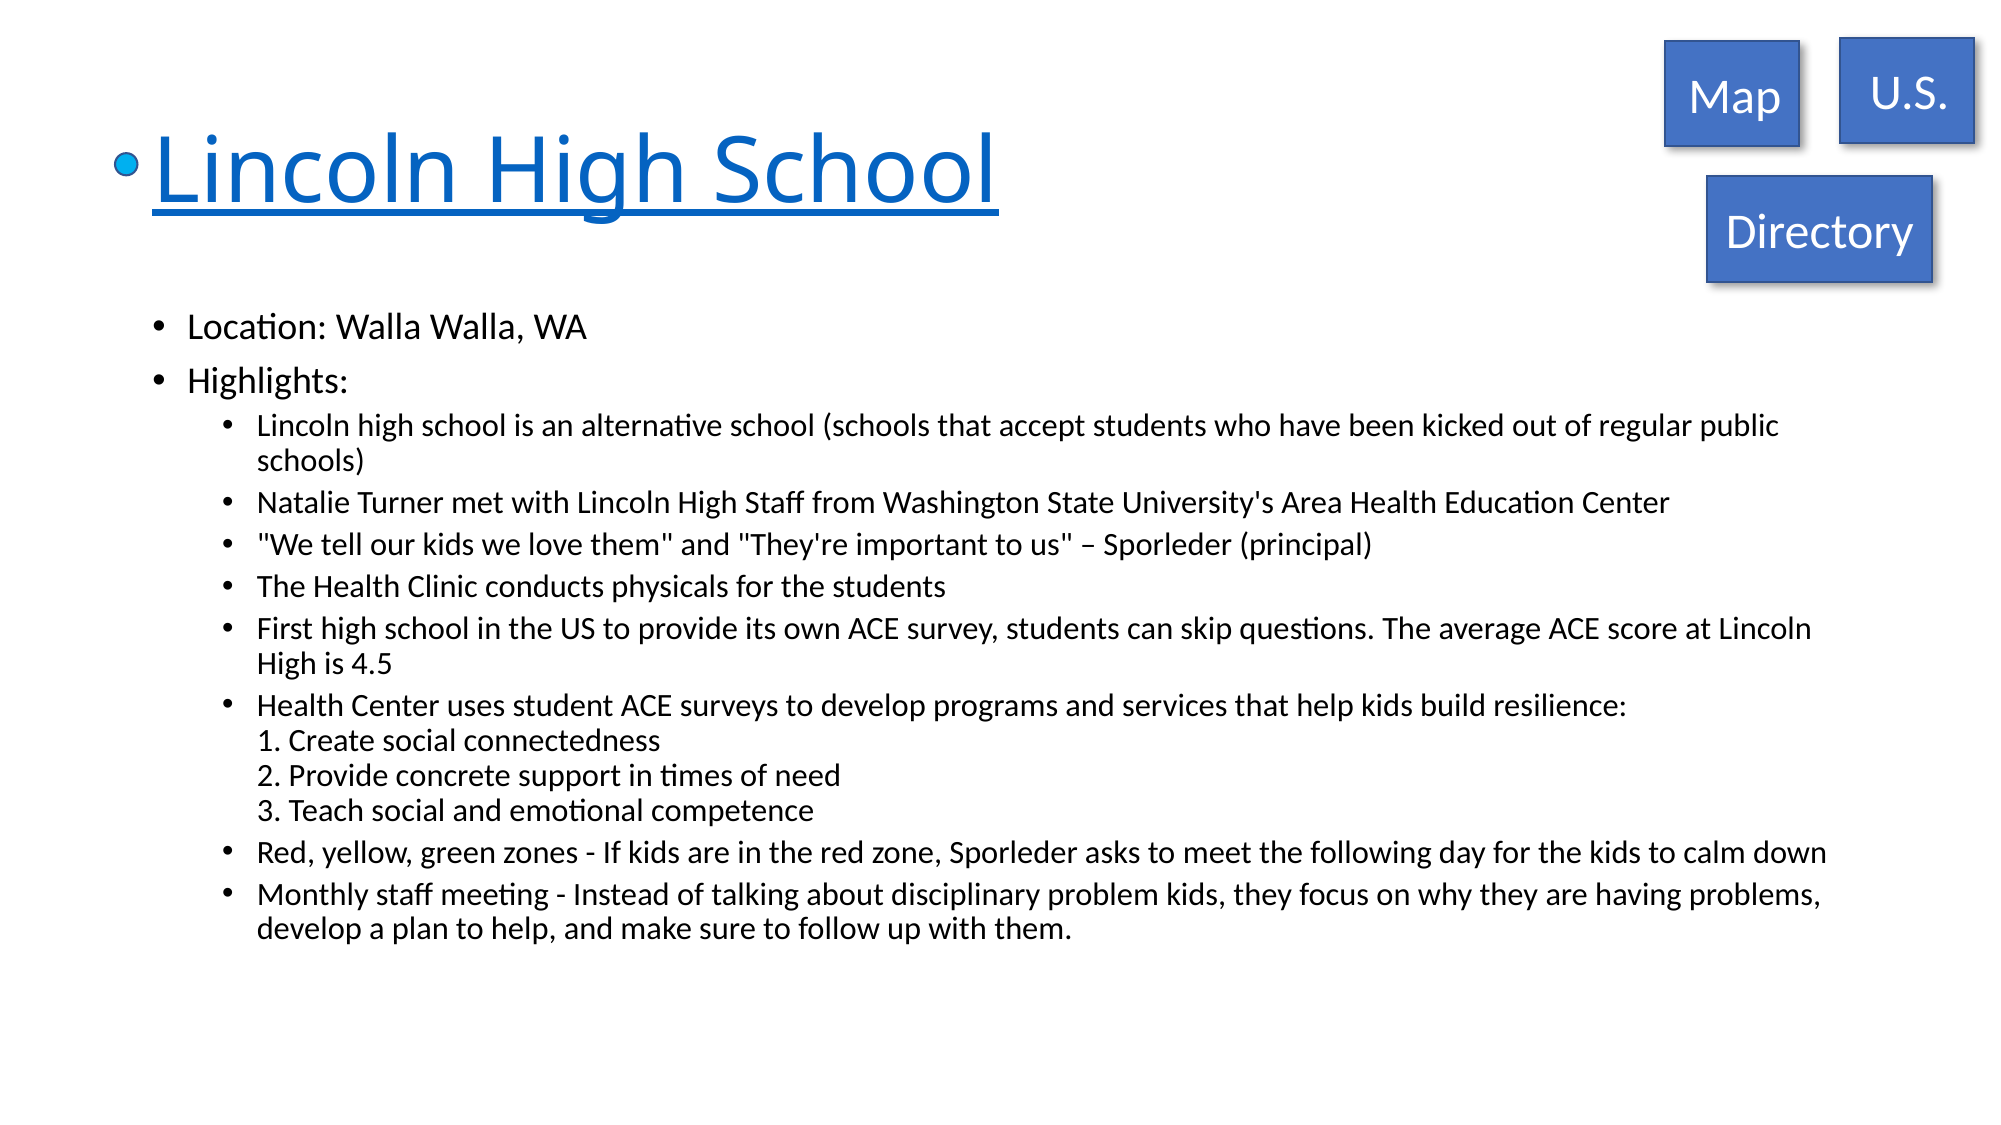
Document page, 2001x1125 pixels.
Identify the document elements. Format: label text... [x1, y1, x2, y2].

text_box [1664, 40, 1800, 147]
text_box [113, 152, 139, 177]
title Lincoln High School [137, 59, 1594, 278]
list Location: Walla Walla, WA Highlights: Lincoln high school is an alternative school (schools that accept students who have been kicked out of regular public schools) Natalie Turner met with Lincoln High Staff from Washington State University's Area Health Education Center "We tell our kids we love them" and "They're important to us" – Sporleder (principal) The Health Clinic conducts physicals for the students First high school in the US to provide its own ACE survey, students can skip questions. The average ACE score at Lincoln High is 4.5 Health Center uses student ACE surveys to develop programs and services that help kids build resilience: 1. Create social connectedness 2. Provide concrete support in times of need 3. Teach social and emotional competence Red, yellow, green zones - If kids are in the red zone, Sporleder asks to meet the following day for the kids to calm down Monthly staff meeting - Instead of talking about disciplinary problem kids, they focus on why they are having problems, develop a plan to help, and make sure to follow up with them. [137, 299, 1863, 1014]
text_box [1706, 175, 1933, 283]
text_box [1839, 37, 1975, 144]
text_box Map [1670, 55, 1800, 131]
text_box U.S. [1845, 52, 1975, 127]
text_box Directory [1707, 191, 1933, 266]
